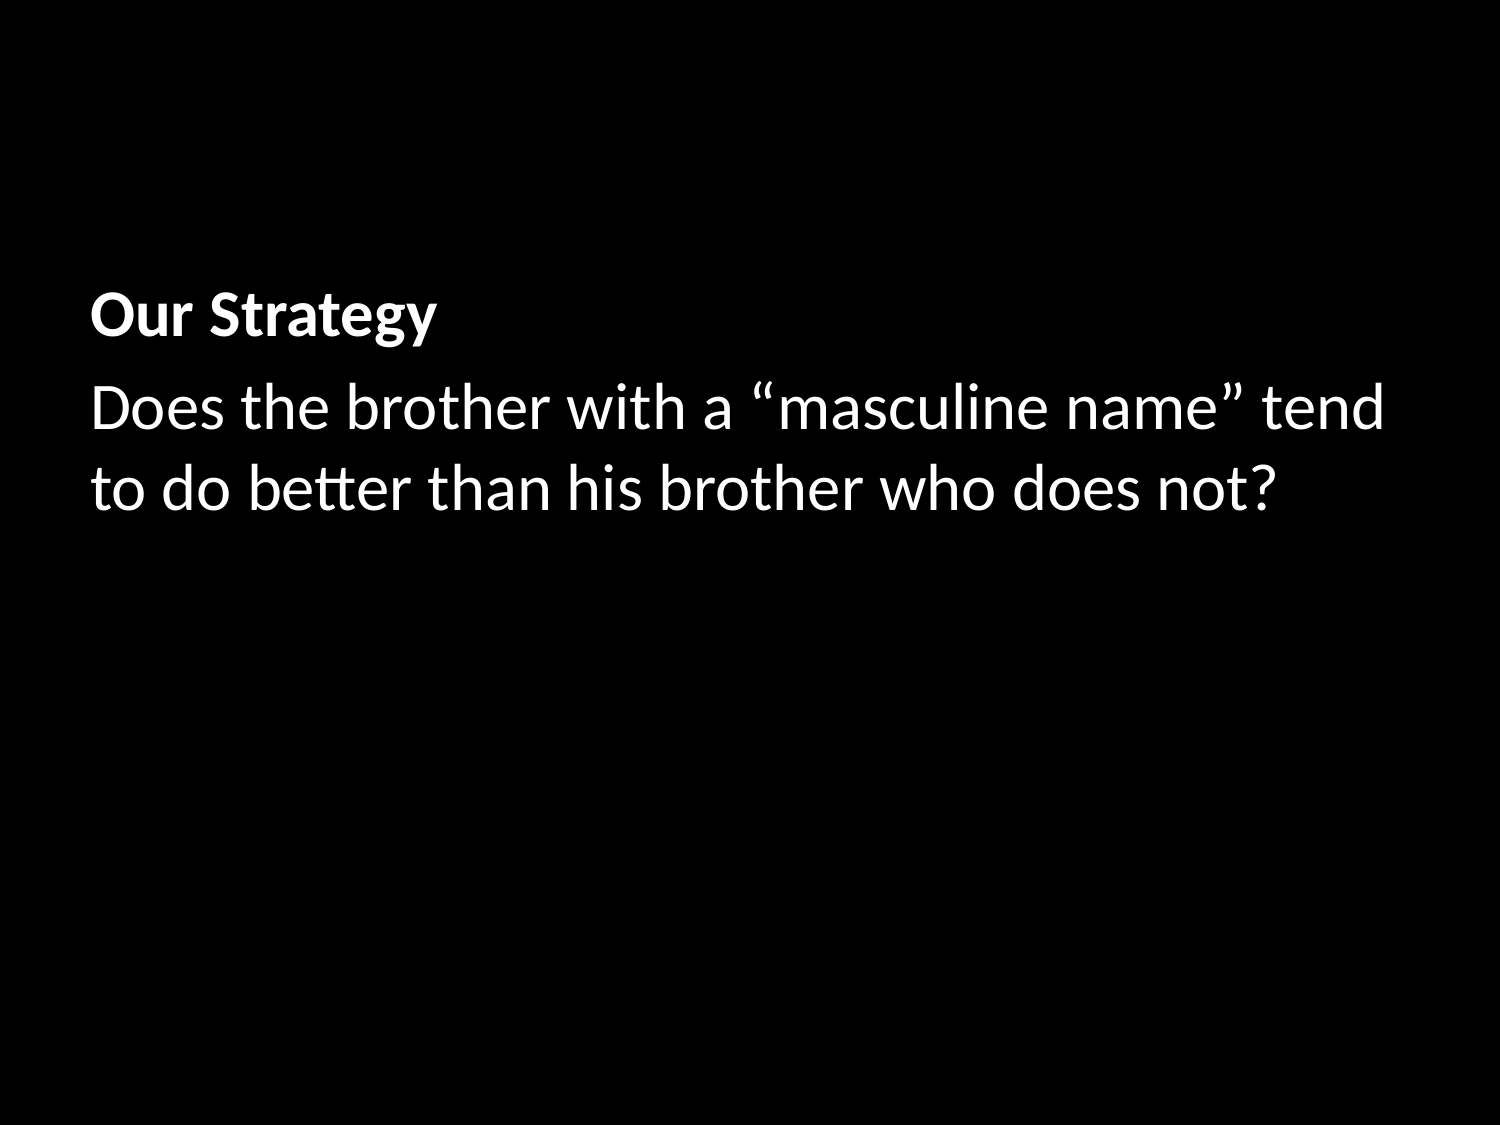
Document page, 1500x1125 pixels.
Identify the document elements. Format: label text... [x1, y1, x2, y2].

list Our Strategy Does the brother with a “masculine name” tend to do better than his brother who does not? [75, 262, 1425, 1005]
